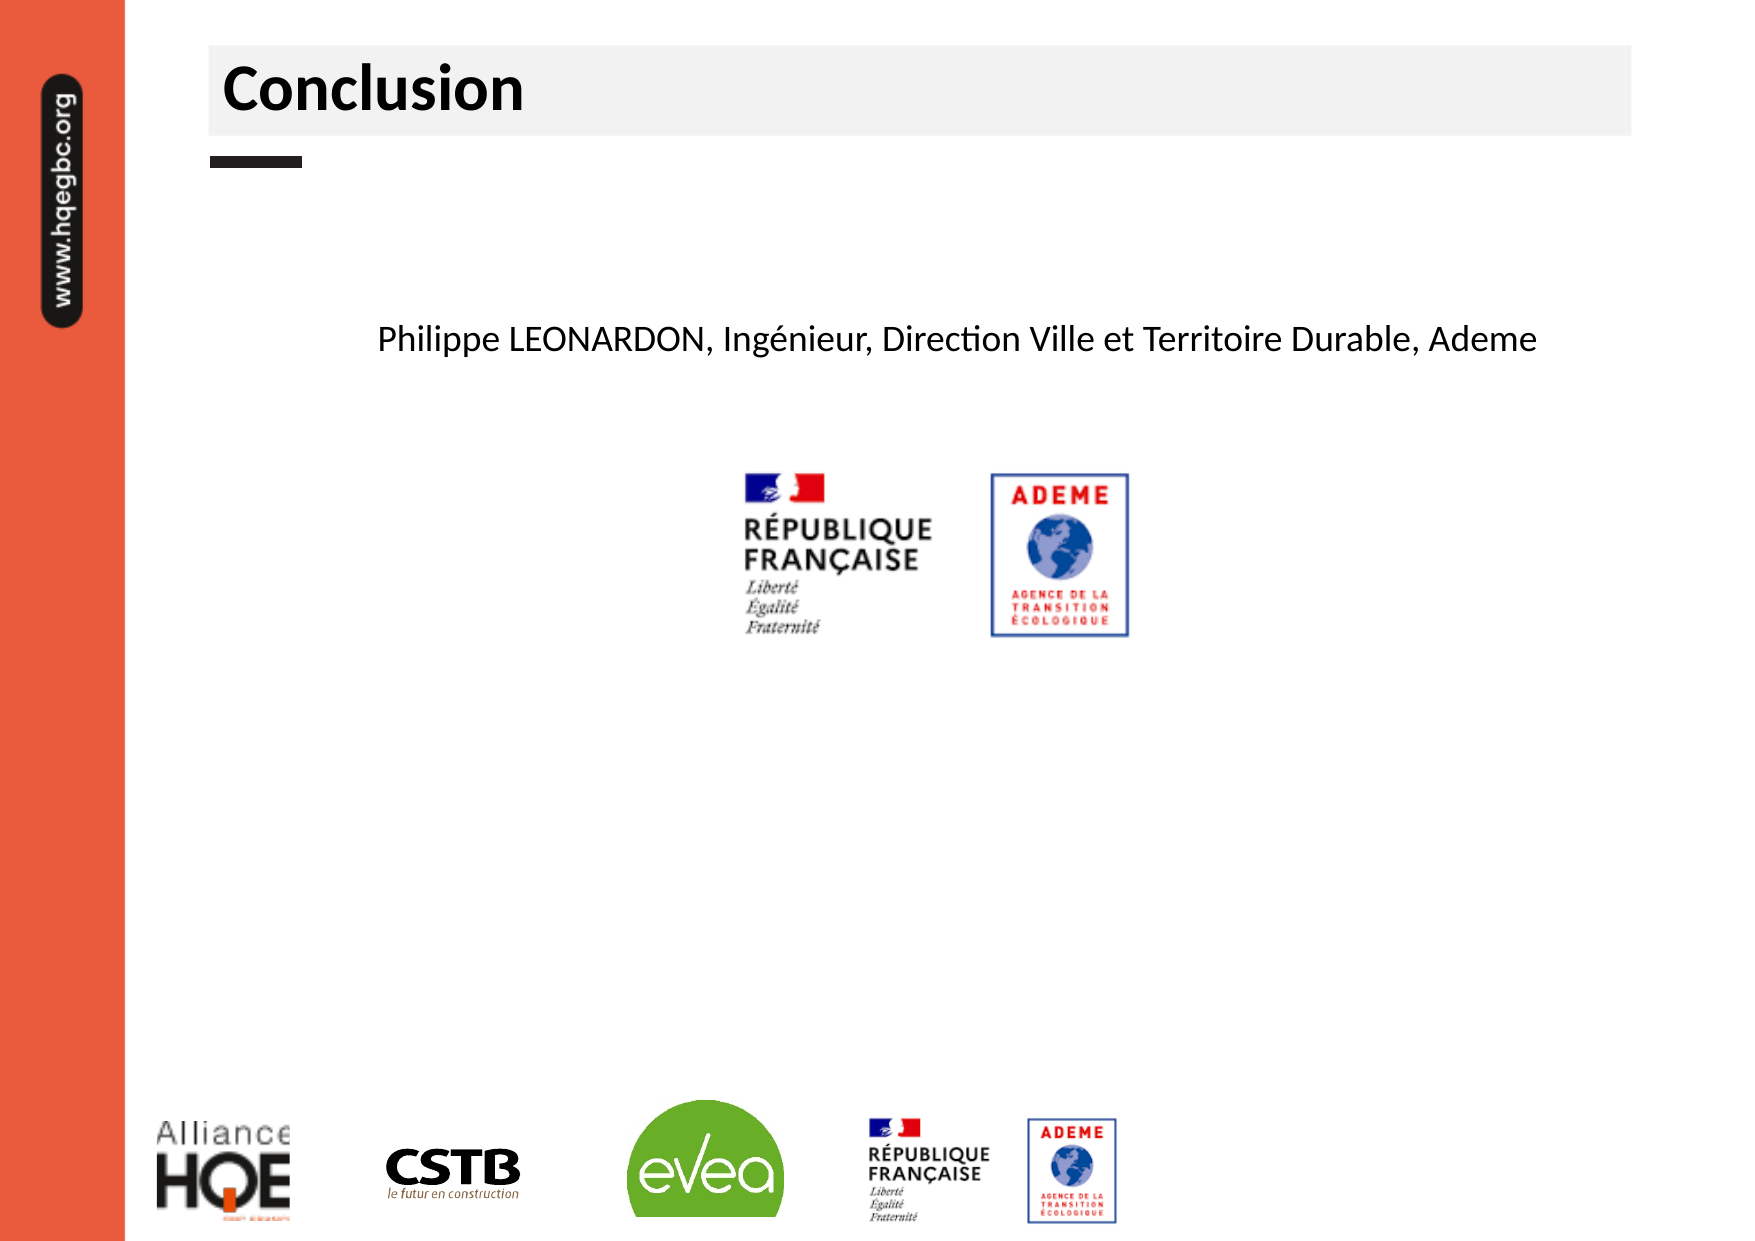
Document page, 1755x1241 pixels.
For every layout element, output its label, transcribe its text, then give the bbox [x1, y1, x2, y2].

picture [717, 445, 1158, 663]
picture [627, 1100, 784, 1217]
picture [851, 1100, 1135, 1240]
text_box Philippe LEONARDON, Ingénieur, Direction Ville et Territoire Durable, Ademe [214, 303, 1627, 411]
picture [351, 1100, 523, 1241]
text_box Conclusion [208, 45, 1632, 136]
